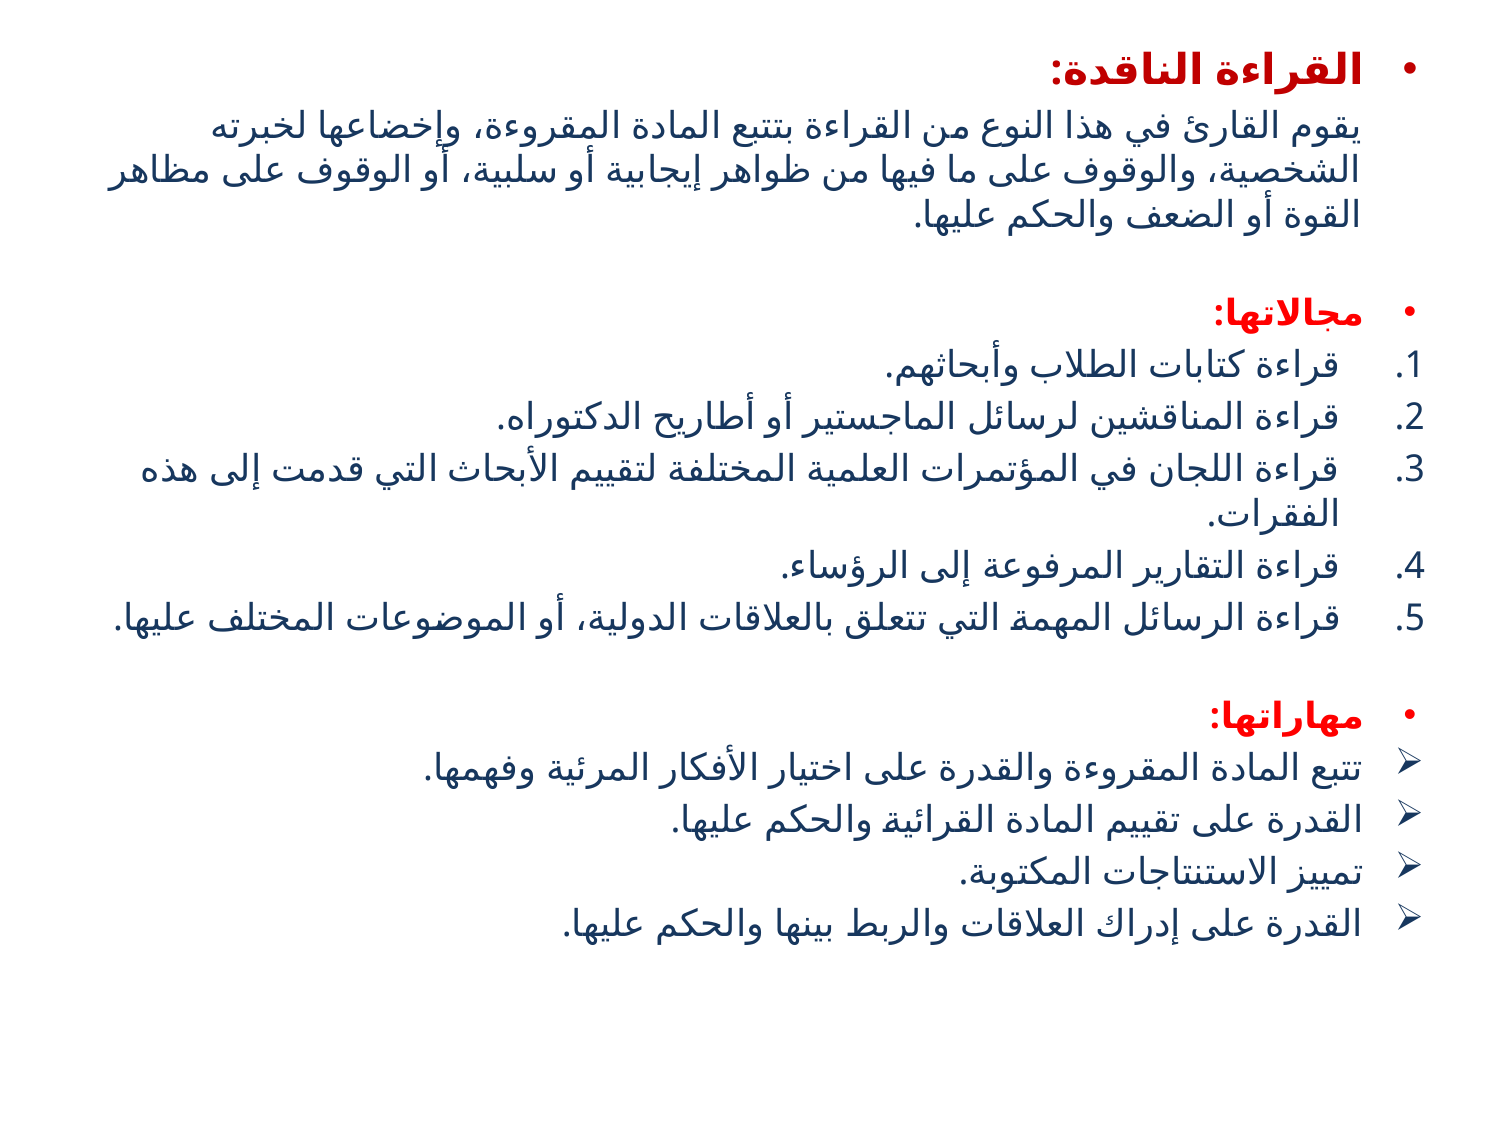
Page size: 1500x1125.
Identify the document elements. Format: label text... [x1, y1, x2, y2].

list القراءة الناقدة: يقوم القارئ في هذا النوع من القراءة بتتبع المادة المقروءة، وإخضاعها لخبرته الشخصية، والوقوف على ما فيها من ظواهر إيجابية أو سلبية، أو الوقوف على مظاهر القوة أو الضعف والحكم عليها. مجالاتها: قراءة كتابات الطلاب وأبحاثهم. قراءة المناقشين لرسائل الماجستير أو أطاريح الدكتوراه. قراءة اللجان في المؤتمرات العلمية المختلفة لتقييم الأبحاث التي قدمت إلى هذه الفقرات. قراءة التقارير المرفوعة إلى الرؤساء. قراءة الرسائل المهمة التي تتعلق بالعلاقات الدولية، أو الموضوعات المختلف عليها. مهاراتها: تتبع المادة المقروءة والقدرة على اختيار الأفكار المرئية وفهمها. القدرة على تقييم المادة القرائية والحكم عليها. تمييز الاستنتاجات المكتوبة. القدرة على إدراك العلاقات والربط بينها والحكم عليها. [75, 35, 1425, 1005]
